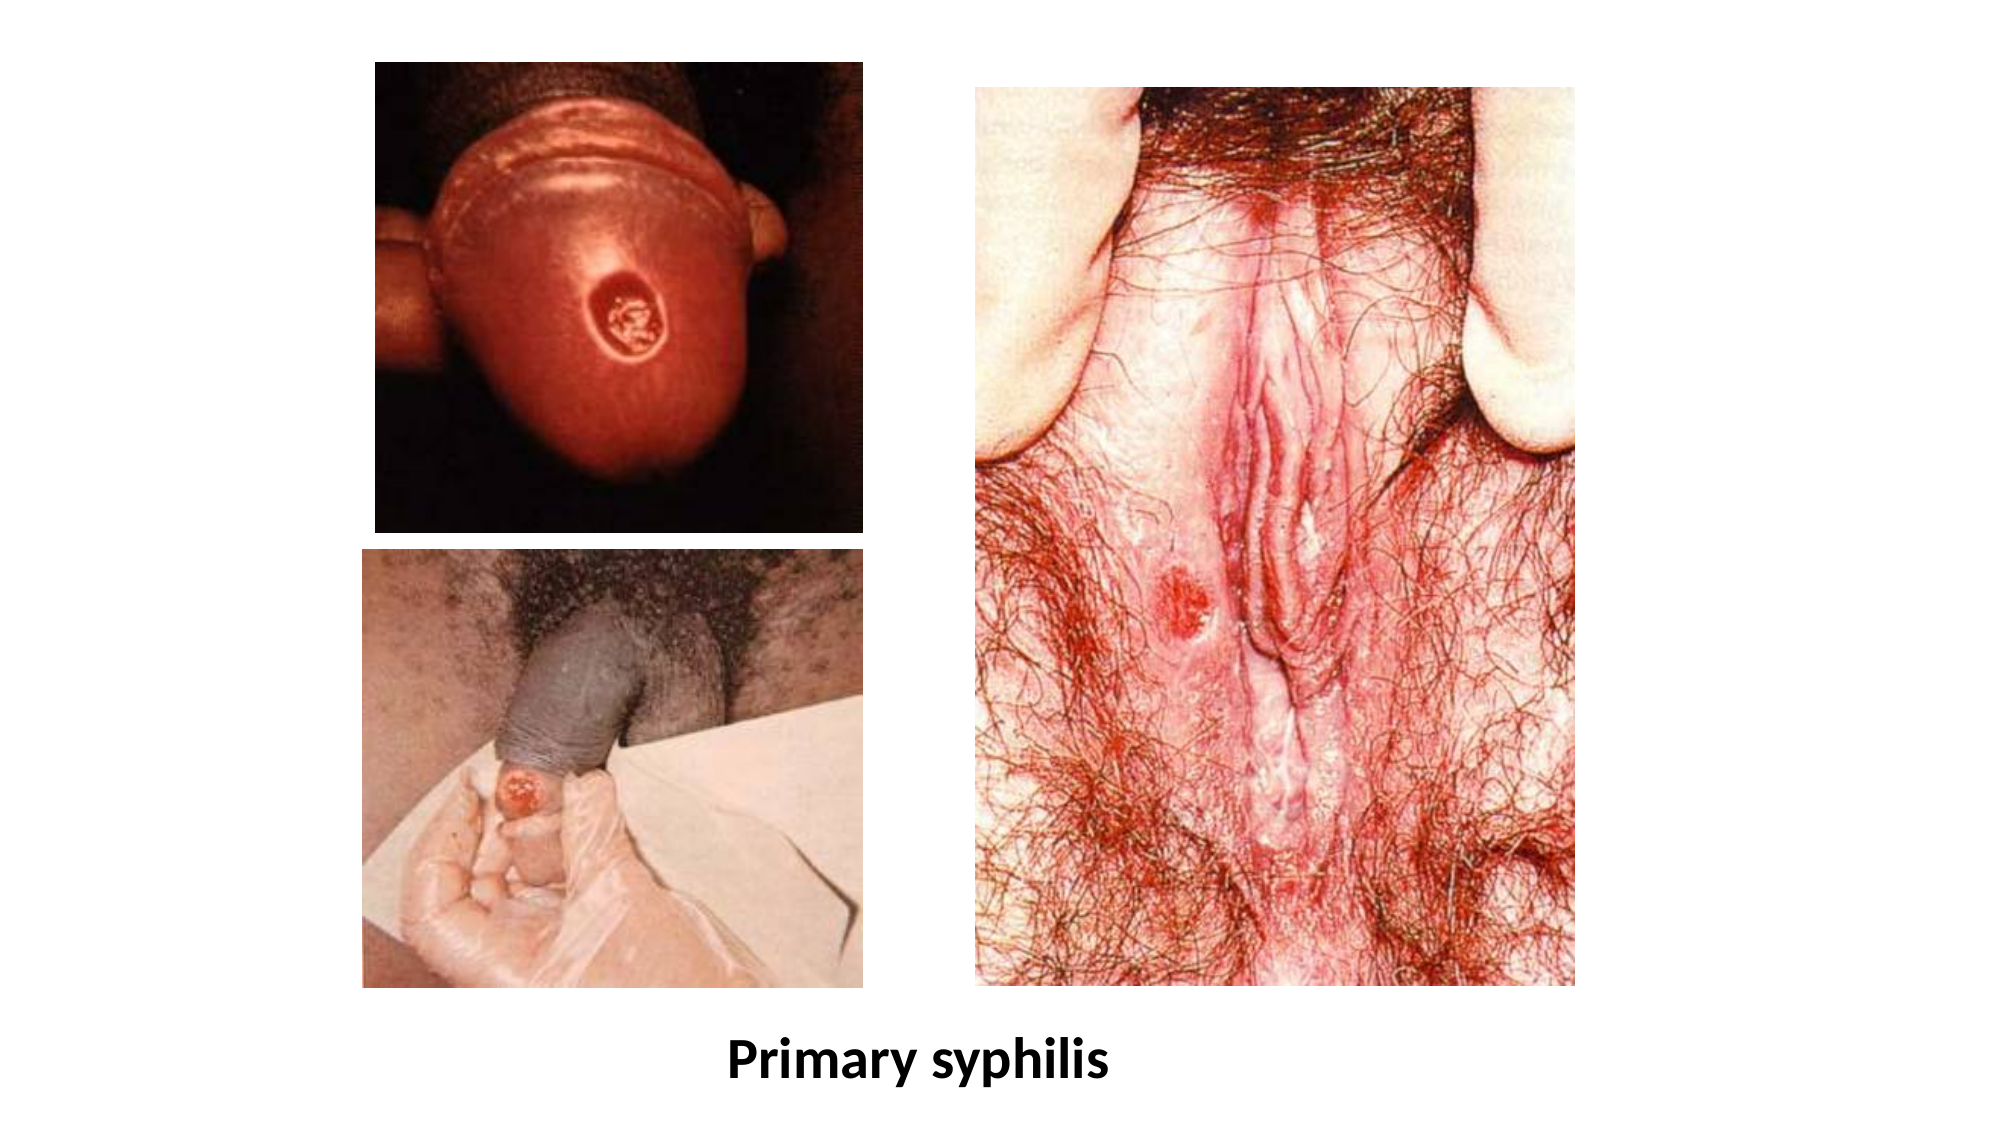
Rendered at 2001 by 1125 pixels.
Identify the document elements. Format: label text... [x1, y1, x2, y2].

picture [362, 549, 863, 988]
text_box Primary syphilis [712, 1012, 1234, 1098]
picture [974, 87, 1575, 986]
picture [374, 62, 863, 533]
